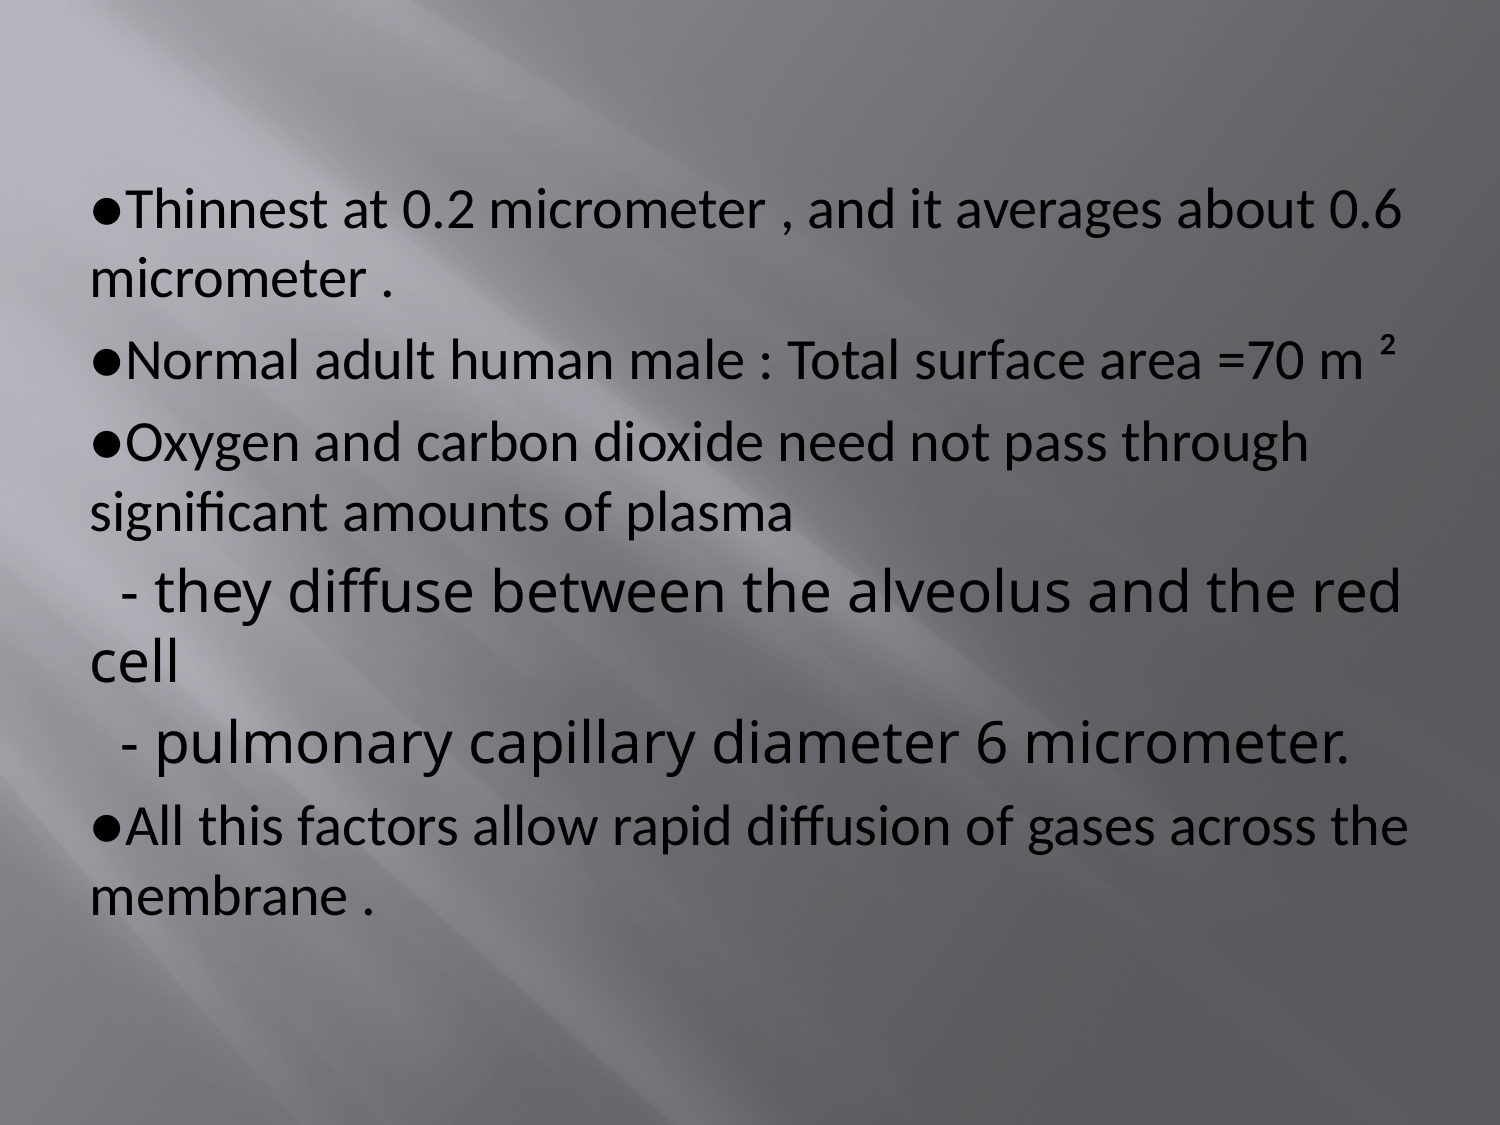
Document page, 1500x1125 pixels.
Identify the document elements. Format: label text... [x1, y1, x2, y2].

list ●Thinnest at 0.2 micrometer , and it averages about 0.6 micrometer . ●Normal adult human male : Total surface area =70 m ² ●Oxygen and carbon dioxide need not pass through significant amounts of plasma - they diffuse between the alveolus and the red cell - pulmonary capillary diameter 6 micrometer. ●All this factors allow rapid diffusion of gases across the membrane . [75, 162, 1425, 1013]
